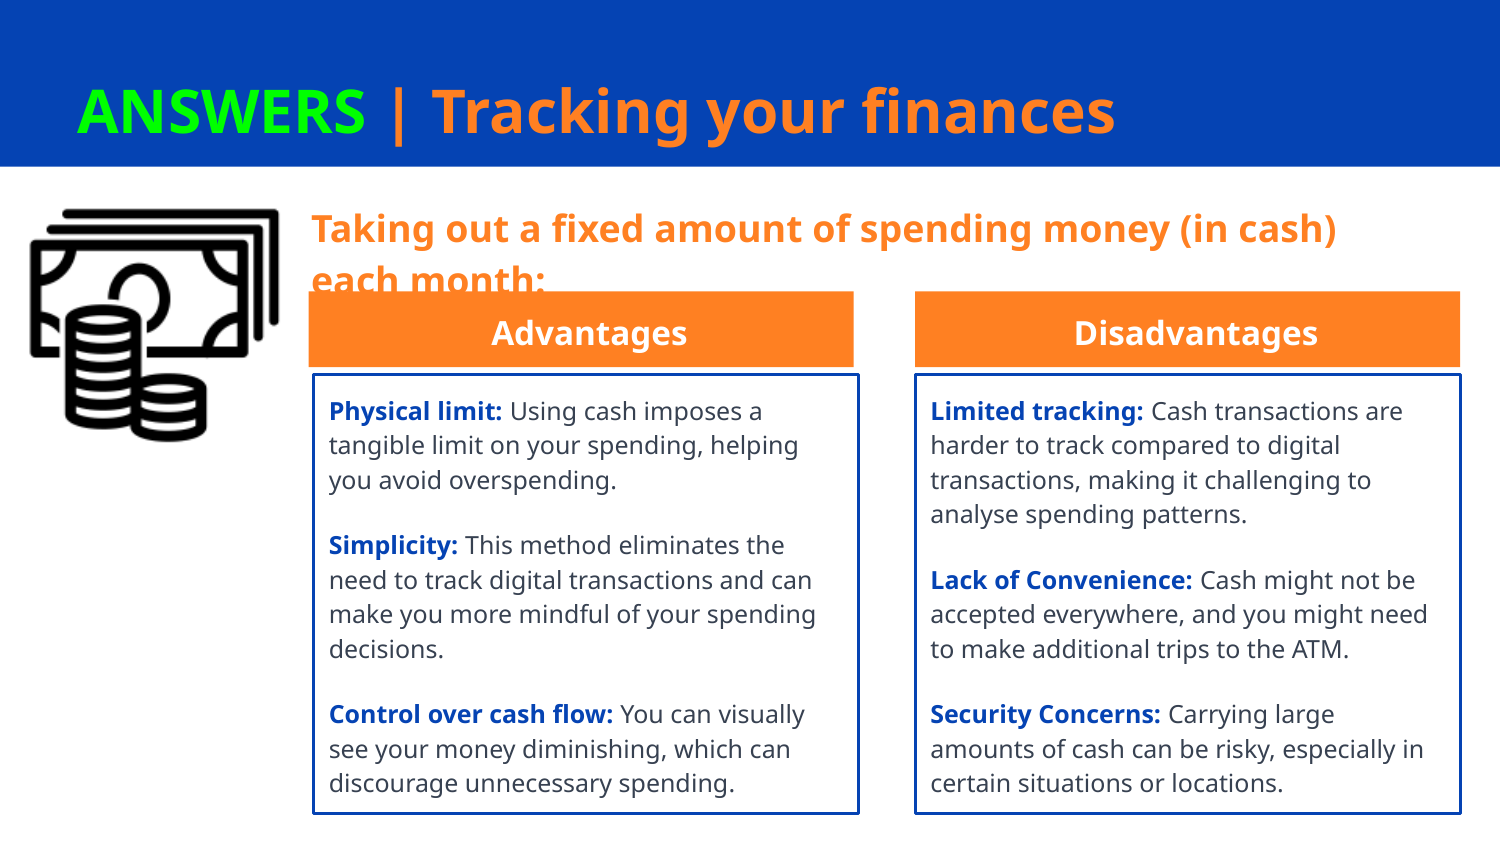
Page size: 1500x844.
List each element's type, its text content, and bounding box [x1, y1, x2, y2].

text_box Limited tracking: Cash transactions are harder to track compared to digital transactions, making it challenging to analyse spending patterns. Lack of Convenience: Cash might not be accepted everywhere, and you might need to make additional trips to the ATM. Security Concerns: Carrying large amounts of cash can be risky, especially in certain situations or locations. [915, 374, 1461, 814]
title ANSWERS | Tracking your finances [62, 66, 1331, 152]
text_box Taking out a fixed amount of spending money (in cash) each month: [301, 183, 1444, 317]
text_box Advantages [308, 291, 854, 368]
text_box Physical limit: Using cash imposes a tangible limit on your spending, helping you avoid overspending. Simplicity: This method eliminates the need to track digital transactions and can make you more mindful of your spending decisions. Control over cash flow: You can visually see your money diminishing, which can discourage unnecessary spending. [313, 374, 859, 814]
picture [0, 170, 297, 484]
text_box Disadvantages [915, 291, 1461, 368]
